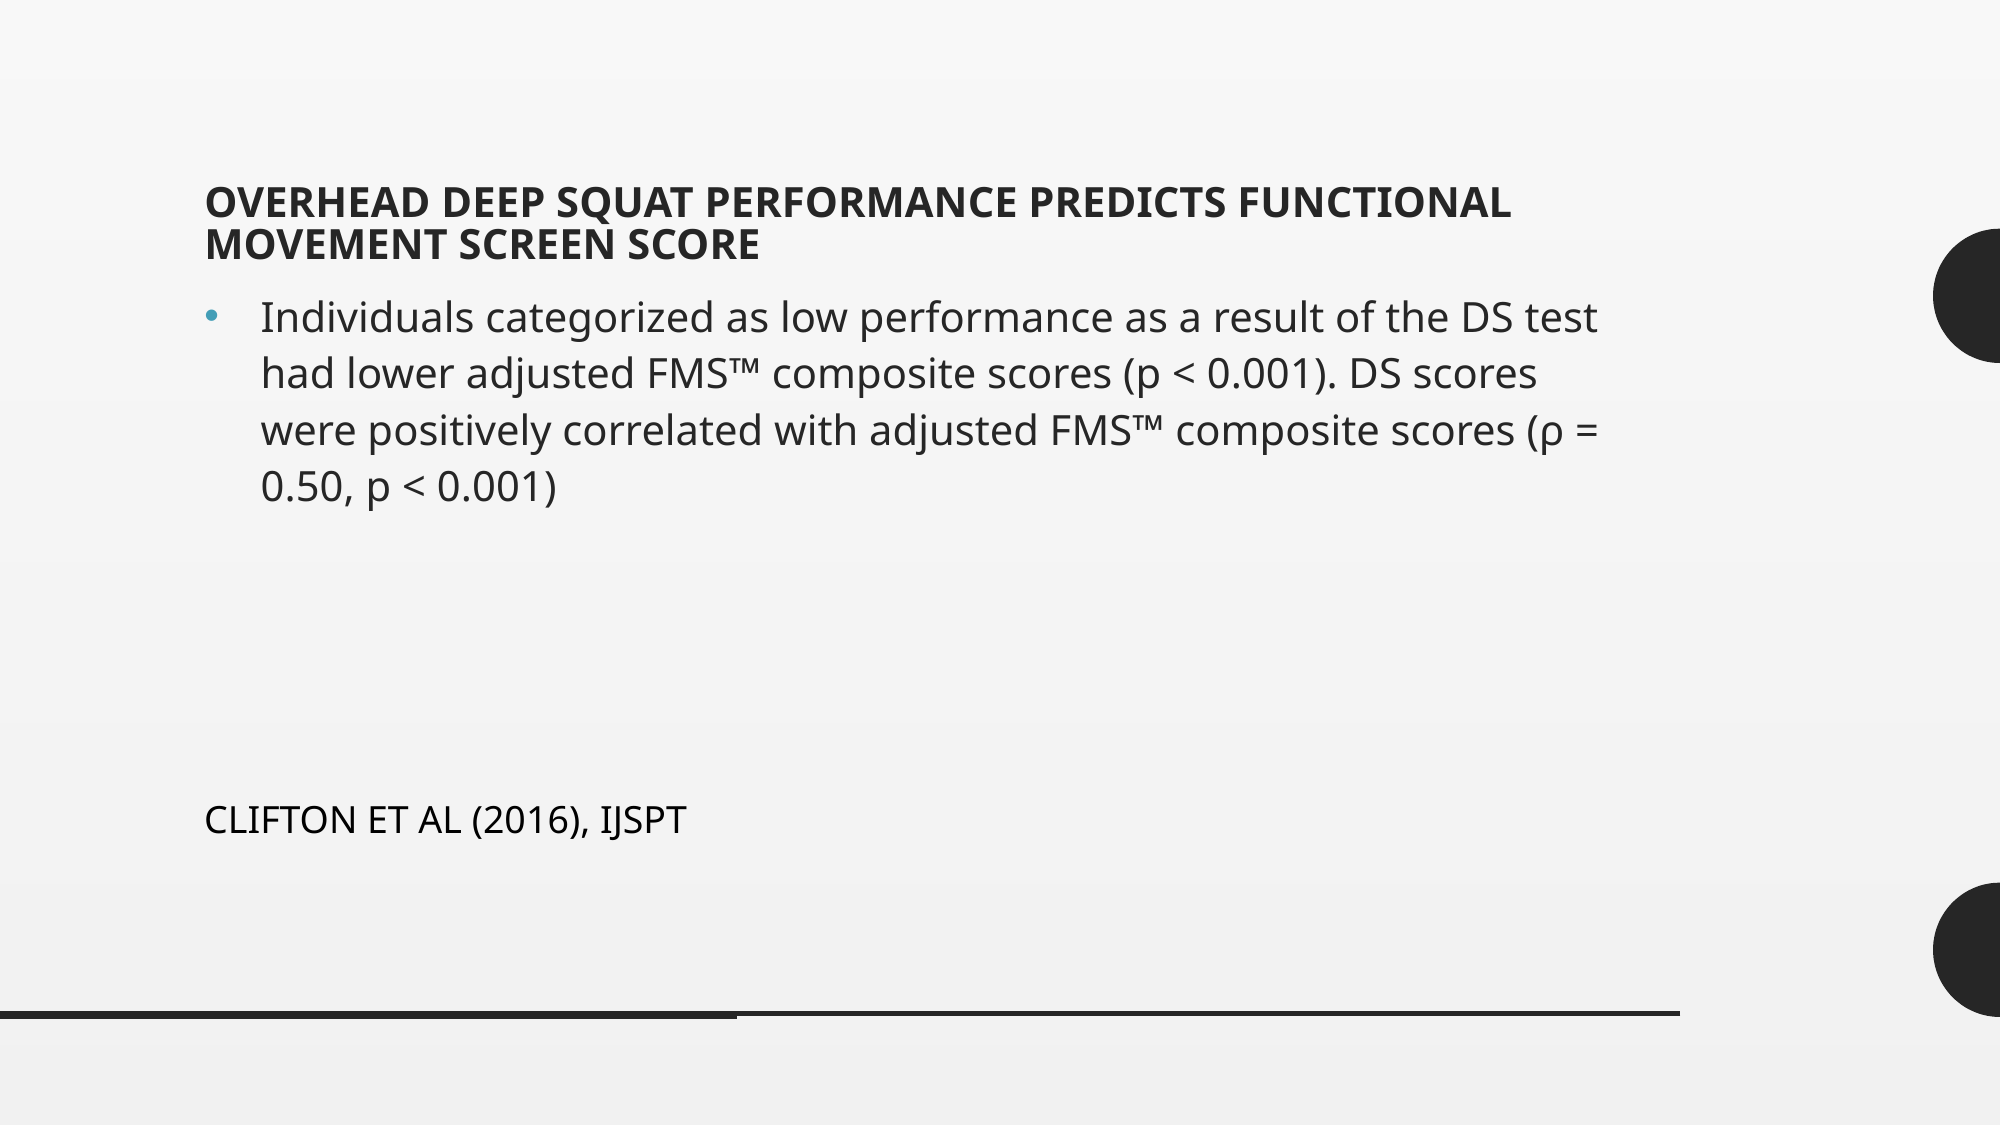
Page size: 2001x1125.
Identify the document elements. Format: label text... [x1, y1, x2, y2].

list Individuals categorized as low performance as a result of the DS test had lower adjusted FMS™ composite scores (p < 0.001). DS scores were positively correlated with adjusted FMS™ composite scores (ρ = 0.50, p < 0.001) [189, 276, 1638, 788]
text_box CLIFTON ET AL (2016), IJSPT [189, 788, 1638, 849]
title Overhead Deep Squat Performance Predicts Functional Movement Screen Score [189, 175, 1638, 276]
